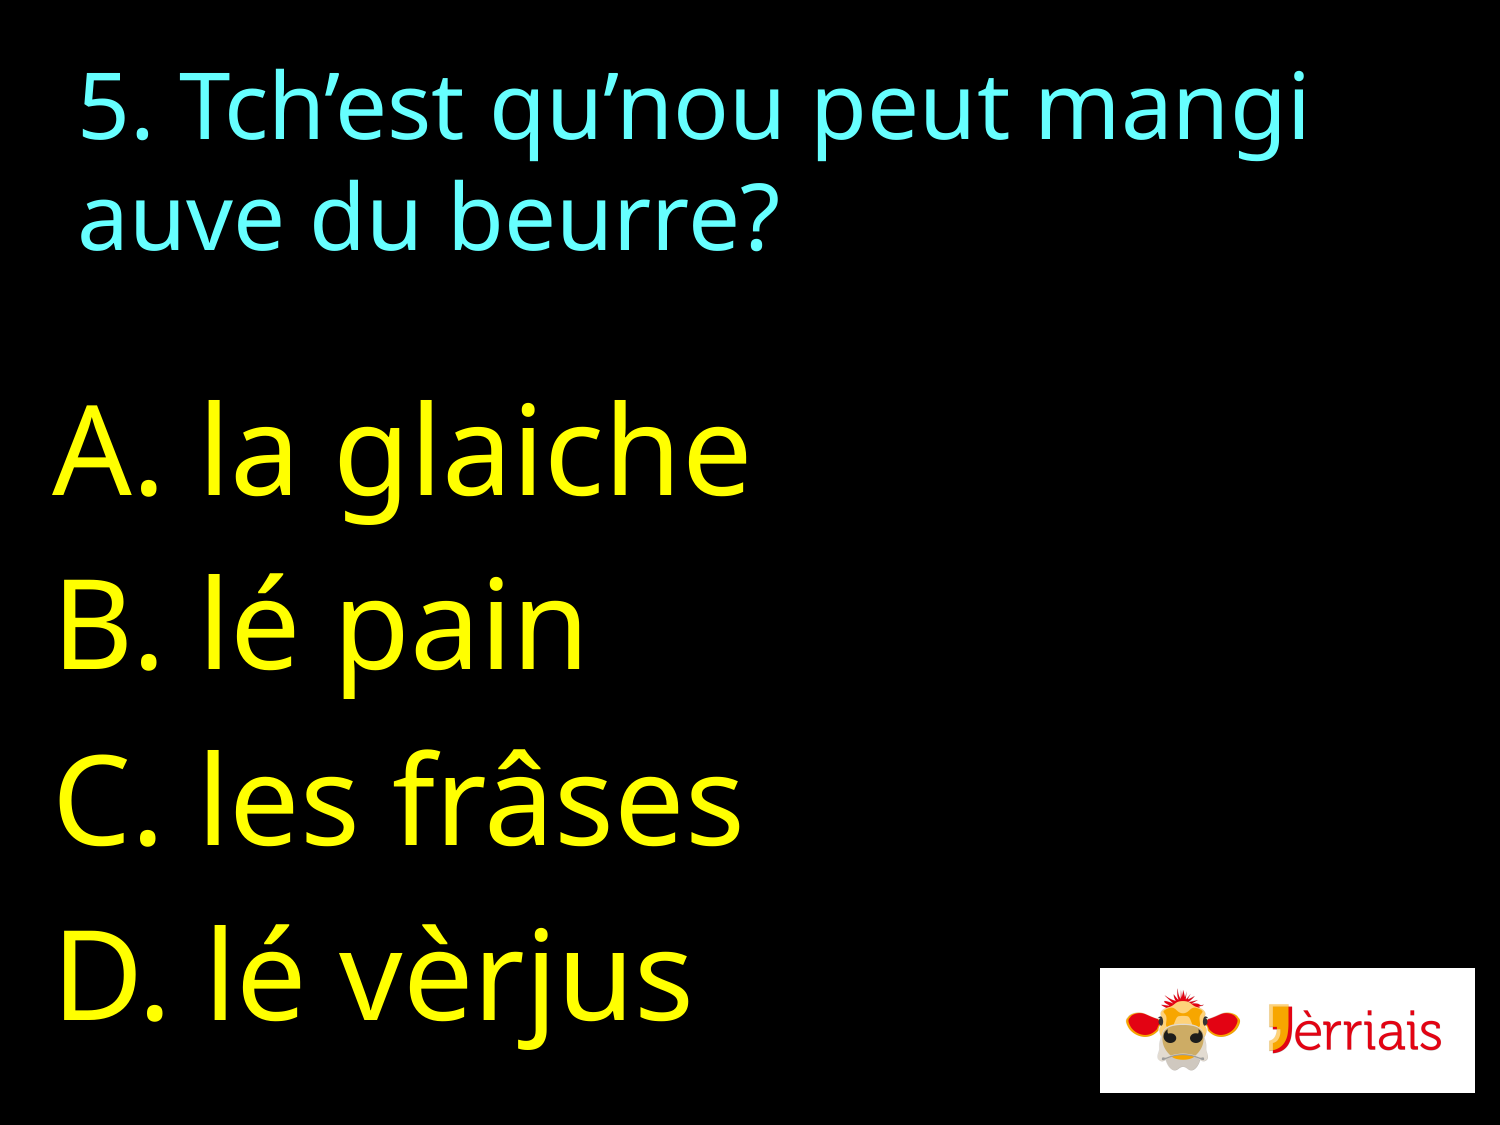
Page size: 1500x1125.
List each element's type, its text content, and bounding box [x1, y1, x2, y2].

subtitle la glaiche lé pain les frâses lé vèrjus [37, 362, 1463, 1088]
title 5. Tch’est qu’nou peut mangi auve du beurre? [62, 37, 1413, 279]
picture [1099, 967, 1476, 1094]
